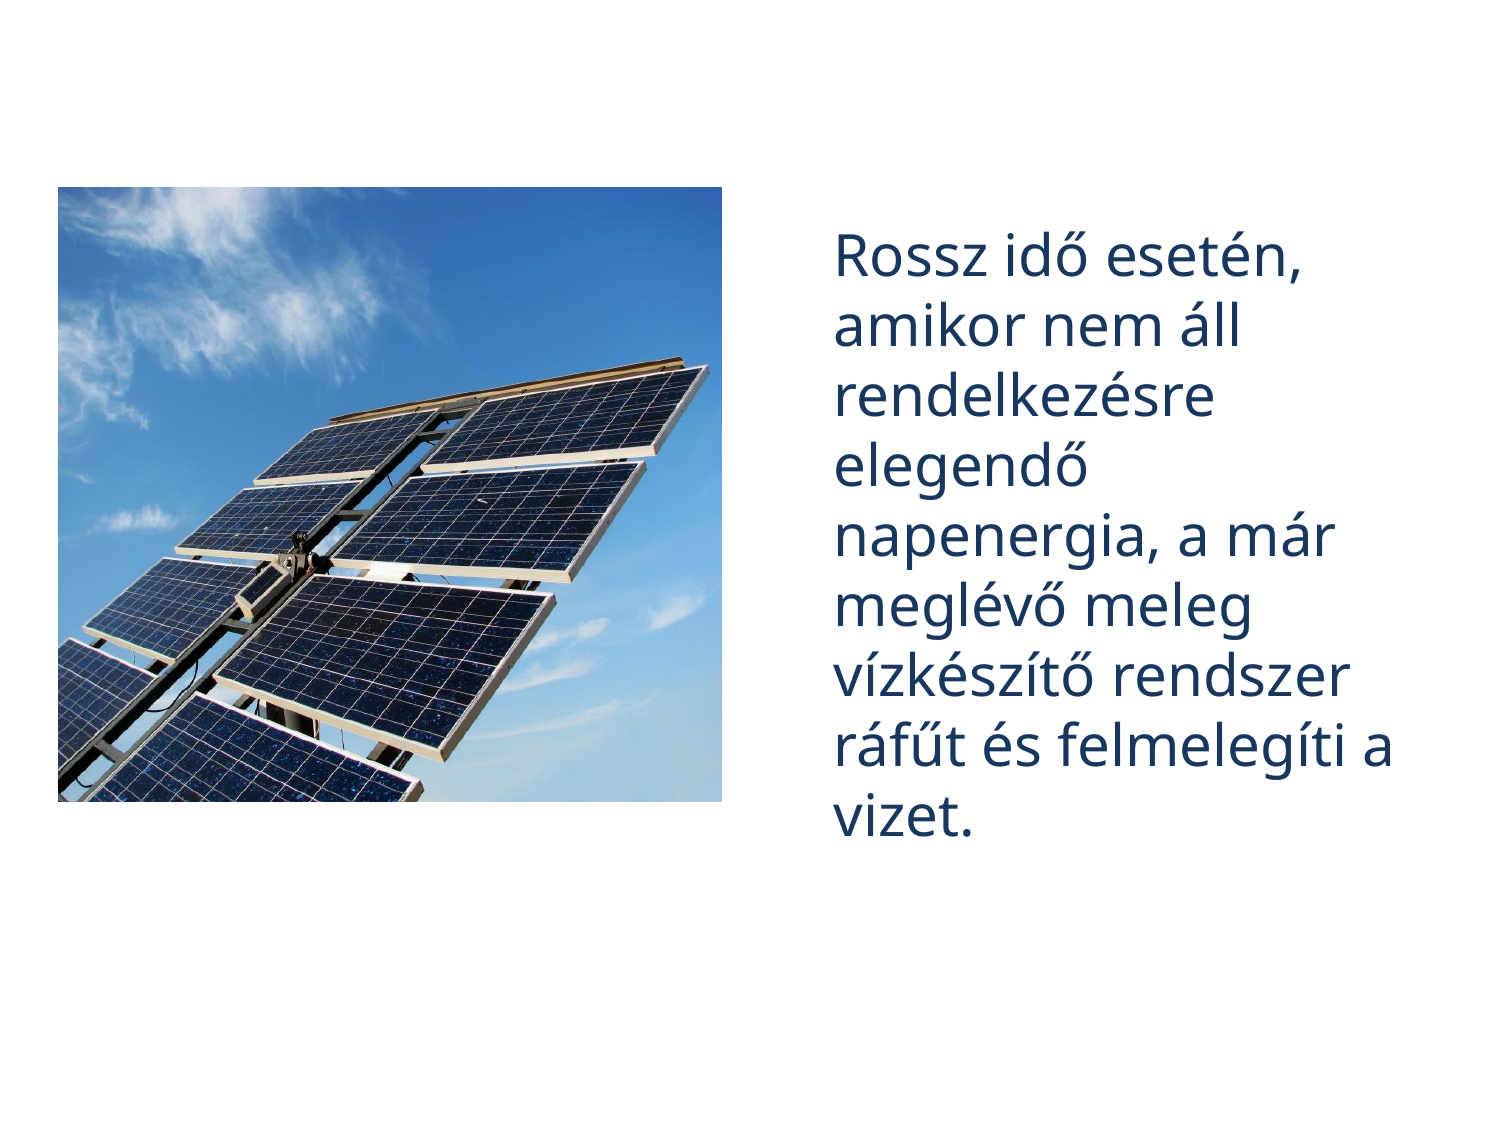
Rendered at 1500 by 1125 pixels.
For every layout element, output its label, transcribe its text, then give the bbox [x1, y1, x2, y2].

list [58, 187, 722, 802]
list Rossz idő esetén, amikor nem áll rendelkezésre elegendő napenergia, a már meglévő meleg vízkészítő rendszer ráfűt és felmelegíti a vizet. [762, 210, 1425, 1005]
